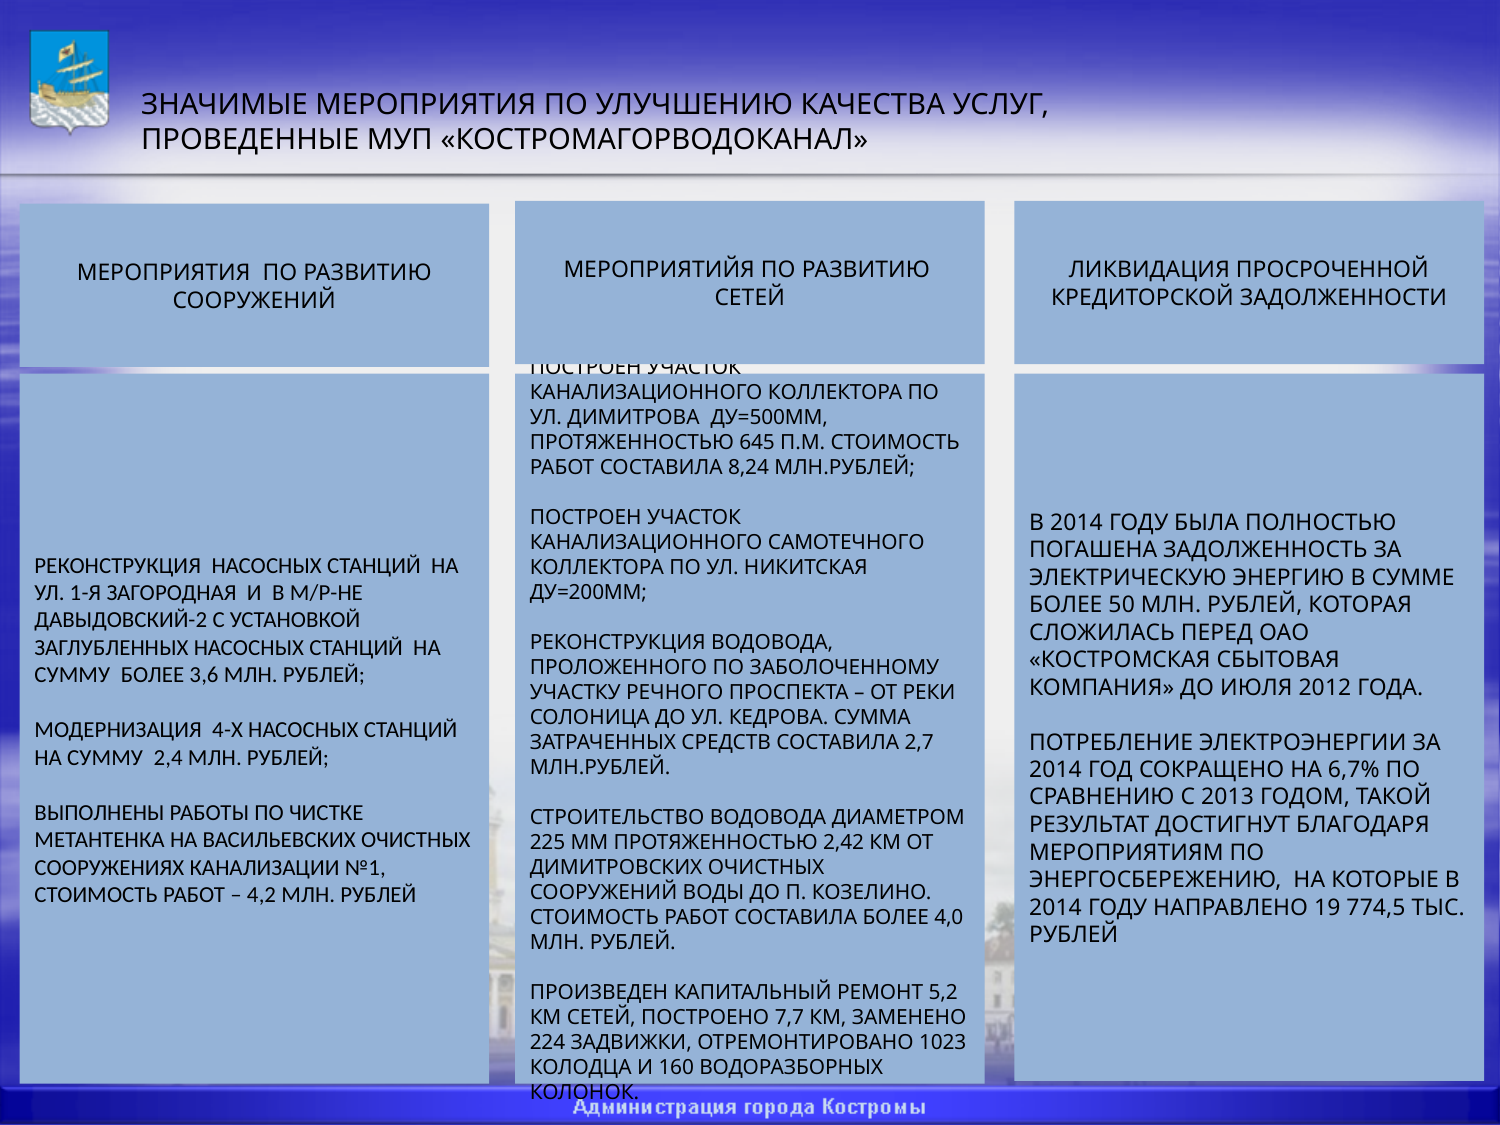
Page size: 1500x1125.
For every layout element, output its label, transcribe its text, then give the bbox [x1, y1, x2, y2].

text_box ЗНАЧИМЫЕ МЕРОПРИЯТИЯ ПО УЛУЧШЕНИЮ КАЧЕСТВА УСЛУГ, ПРОВЕДЕННЫЕ МУП «КОСТРОМАГОРВОДОКАНАЛ» [123, 76, 1500, 162]
text_box ПОСТРОЕН УЧАСТОК КАНАЛИЗАЦИОННОГО КОЛЛЕКТОРА ПО УЛ. ДИМИТРОВА ДУ=500ММ, ПРОТЯЖЕННОСТЬЮ 645 П.М. СТОИМОСТЬ РАБОТ СОСТАВИЛА 8,24 МЛН.РУБЛЕЙ; ПОСТРОЕН УЧАСТОК КАНАЛИЗАЦИОННОГО САМОТЕЧНОГО КОЛЛЕКТОРА ПО УЛ. НИКИТСКАЯ ДУ=200ММ; РЕКОНСТРУКЦИЯ ВОДОВОДА, ПРОЛОЖЕННОГО ПО ЗАБОЛОЧЕННОМУ УЧАСТКУ РЕЧНОГО ПРОСПЕКТА – ОТ РЕКИ СОЛОНИЦА ДО УЛ. КЕДРОВА. СУММА ЗАТРАЧЕННЫХ СРЕДСТВ СОСТАВИЛА 2,7 МЛН.РУБЛЕЙ. СТРОИТЕЛЬСТВО ВОДОВОДА ДИАМЕТРОМ 225 ММ ПРОТЯЖЕННОСТЬЮ 2,42 КМ ОТ ДИМИТРОВСКИХ ОЧИСТНЫХ СООРУЖЕНИЙ ВОДЫ ДО П. КОЗЕЛИНО. СТОИМОСТЬ РАБОТ СОСТАВИЛА БОЛЕЕ 4,0 МЛН. РУБЛЕЙ. ПРОИЗВЕДЕН КАПИТАЛЬНЫЙ РЕМОНТ 5,2 КМ СЕТЕЙ, ПОСТРОЕНО 7,7 КМ, ЗАМЕНЕНО 224 ЗАДВИЖКИ, ОТРЕМОНТИРОВАНО 1023 КОЛОДЦА И 160 ВОДОРАЗБОРНЫХ КОЛОНОК. [513, 371, 987, 1086]
text_box ЛИКВИДАЦИЯ ПРОСРОЧЕННОЙ КРЕДИТОРСКОЙ ЗАДОЛЖЕННОСТИ [1012, 207, 1486, 366]
text_box МЕРОПРИЯТИЯ ПО РАЗВИТИЮ СООРУЖЕНИЙ [17, 207, 491, 369]
text_box МЕРОПРИЯТИЙЯ ПО РАЗВИТИЮ СЕТЕЙ [513, 207, 987, 366]
text_box В 2014 ГОДУ БЫЛА ПОЛНОСТЬЮ ПОГАШЕНА ЗАДОЛЖЕННОСТЬ ЗА ЭЛЕКТРИЧЕСКУЮ ЭНЕРГИЮ В СУММЕ БОЛЕЕ 50 МЛН. РУБЛЕЙ, КОТОРАЯ СЛОЖИЛАСЬ ПЕРЕД ОАО «КОСТРОМСКАЯ СБЫТОВАЯ КОМПАНИЯ» ДО ИЮЛЯ 2012 ГОДА. ПОТРЕБЛЕНИЕ ЭЛЕКТРОЭНЕРГИИ ЗА 2014 ГОД СОКРАЩЕНО НА 6,7% ПО СРАВНЕНИЮ С 2013 ГОДОМ, ТАКОЙ РЕЗУЛЬТАТ ДОСТИГНУТ БЛАГОДАРЯ МЕРОПРИЯТИЯМ ПО ЭНЕРГОСБЕРЕЖЕНИЮ, НА КОТОРЫЕ В 2014 ГОДУ НАПРАВЛЕНО 19 774,5 ТЫС. РУБЛЕЙ [1012, 371, 1486, 1083]
text_box РЕКОНСТРУКЦИЯ НАСОСНЫХ СТАНЦИЙ НА УЛ. 1-Я ЗАГОРОДНАЯ И В М/Р-НЕ ДАВЫДОВСКИЙ-2 С УСТАНОВКОЙ ЗАГЛУБЛЕННЫХ НАСОСНЫХ СТАНЦИЙ НА СУММУ БОЛЕЕ 3,6 МЛН. РУБЛЕЙ; МОДЕРНИЗАЦИЯ 4-Х НАСОСНЫХ СТАНЦИЙ НА СУММУ 2,4 МЛН. РУБЛЕЙ; ВЫПОЛНЕНЫ РАБОТЫ ПО ЧИСТКЕ МЕТАНТЕНКА НА ВАСИЛЬЕВСКИХ ОЧИСТНЫХ СООРУЖЕНИЯХ КАНАЛИЗАЦИИ №1, СТОИМОСТЬ РАБОТ – 4,2 МЛН. РУБЛЕЙ [17, 371, 491, 1086]
picture [0, 0, 1500, 1125]
